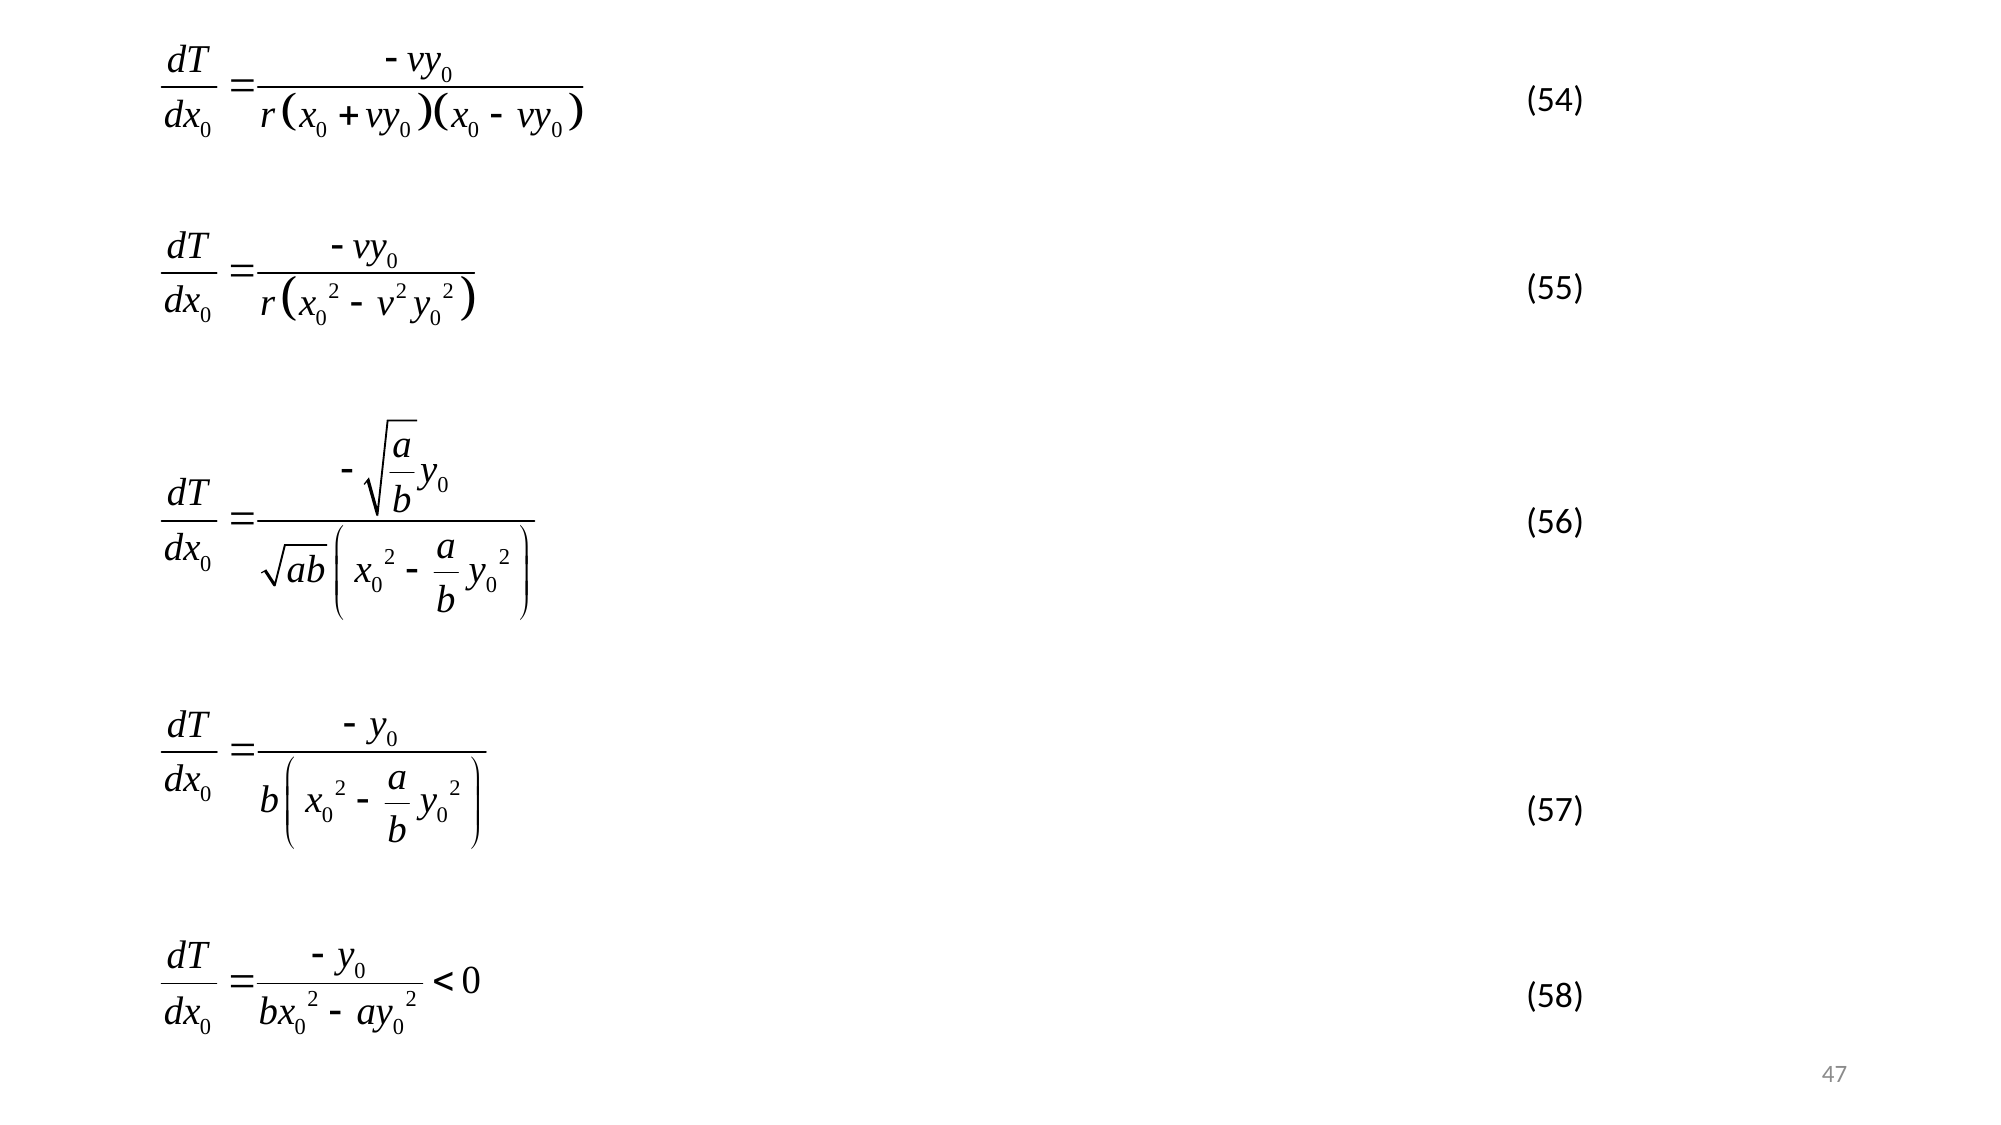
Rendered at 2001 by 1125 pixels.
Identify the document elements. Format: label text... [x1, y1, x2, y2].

slide_number 47 [1600, 1042, 1863, 1103]
picture [137, 34, 1600, 1114]
